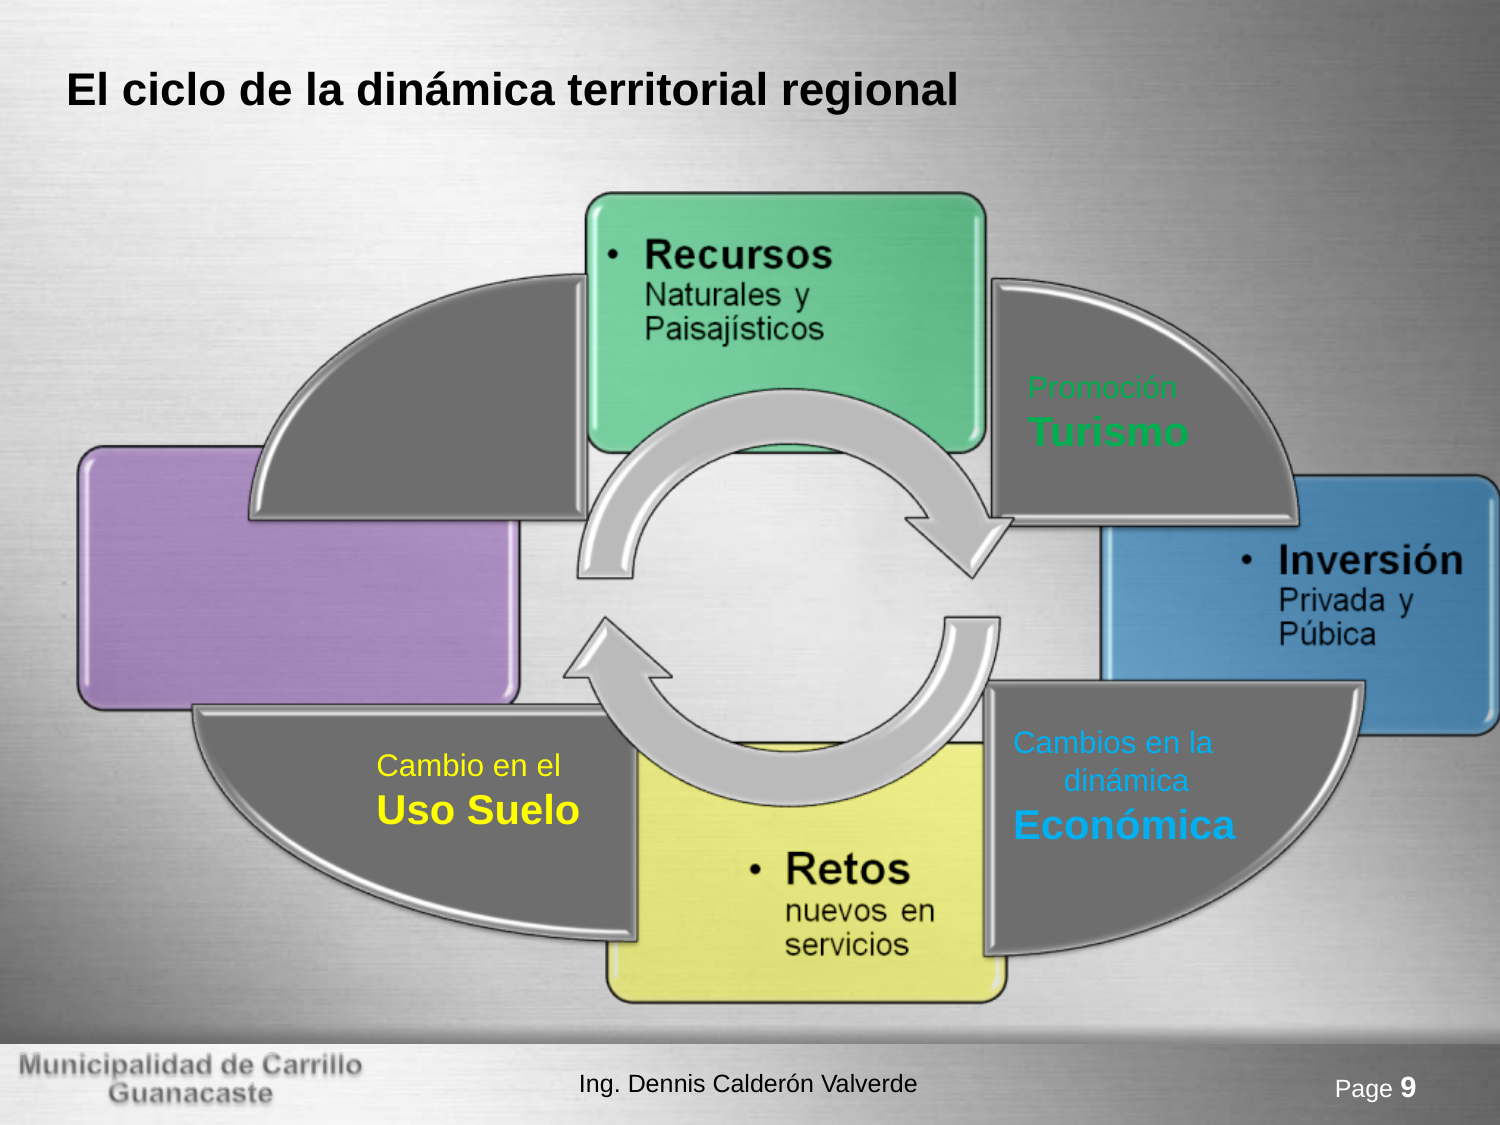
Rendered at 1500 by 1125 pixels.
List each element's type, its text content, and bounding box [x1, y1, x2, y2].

footer Page 9 [1319, 1060, 1495, 1102]
picture [0, 0, 1500, 1125]
